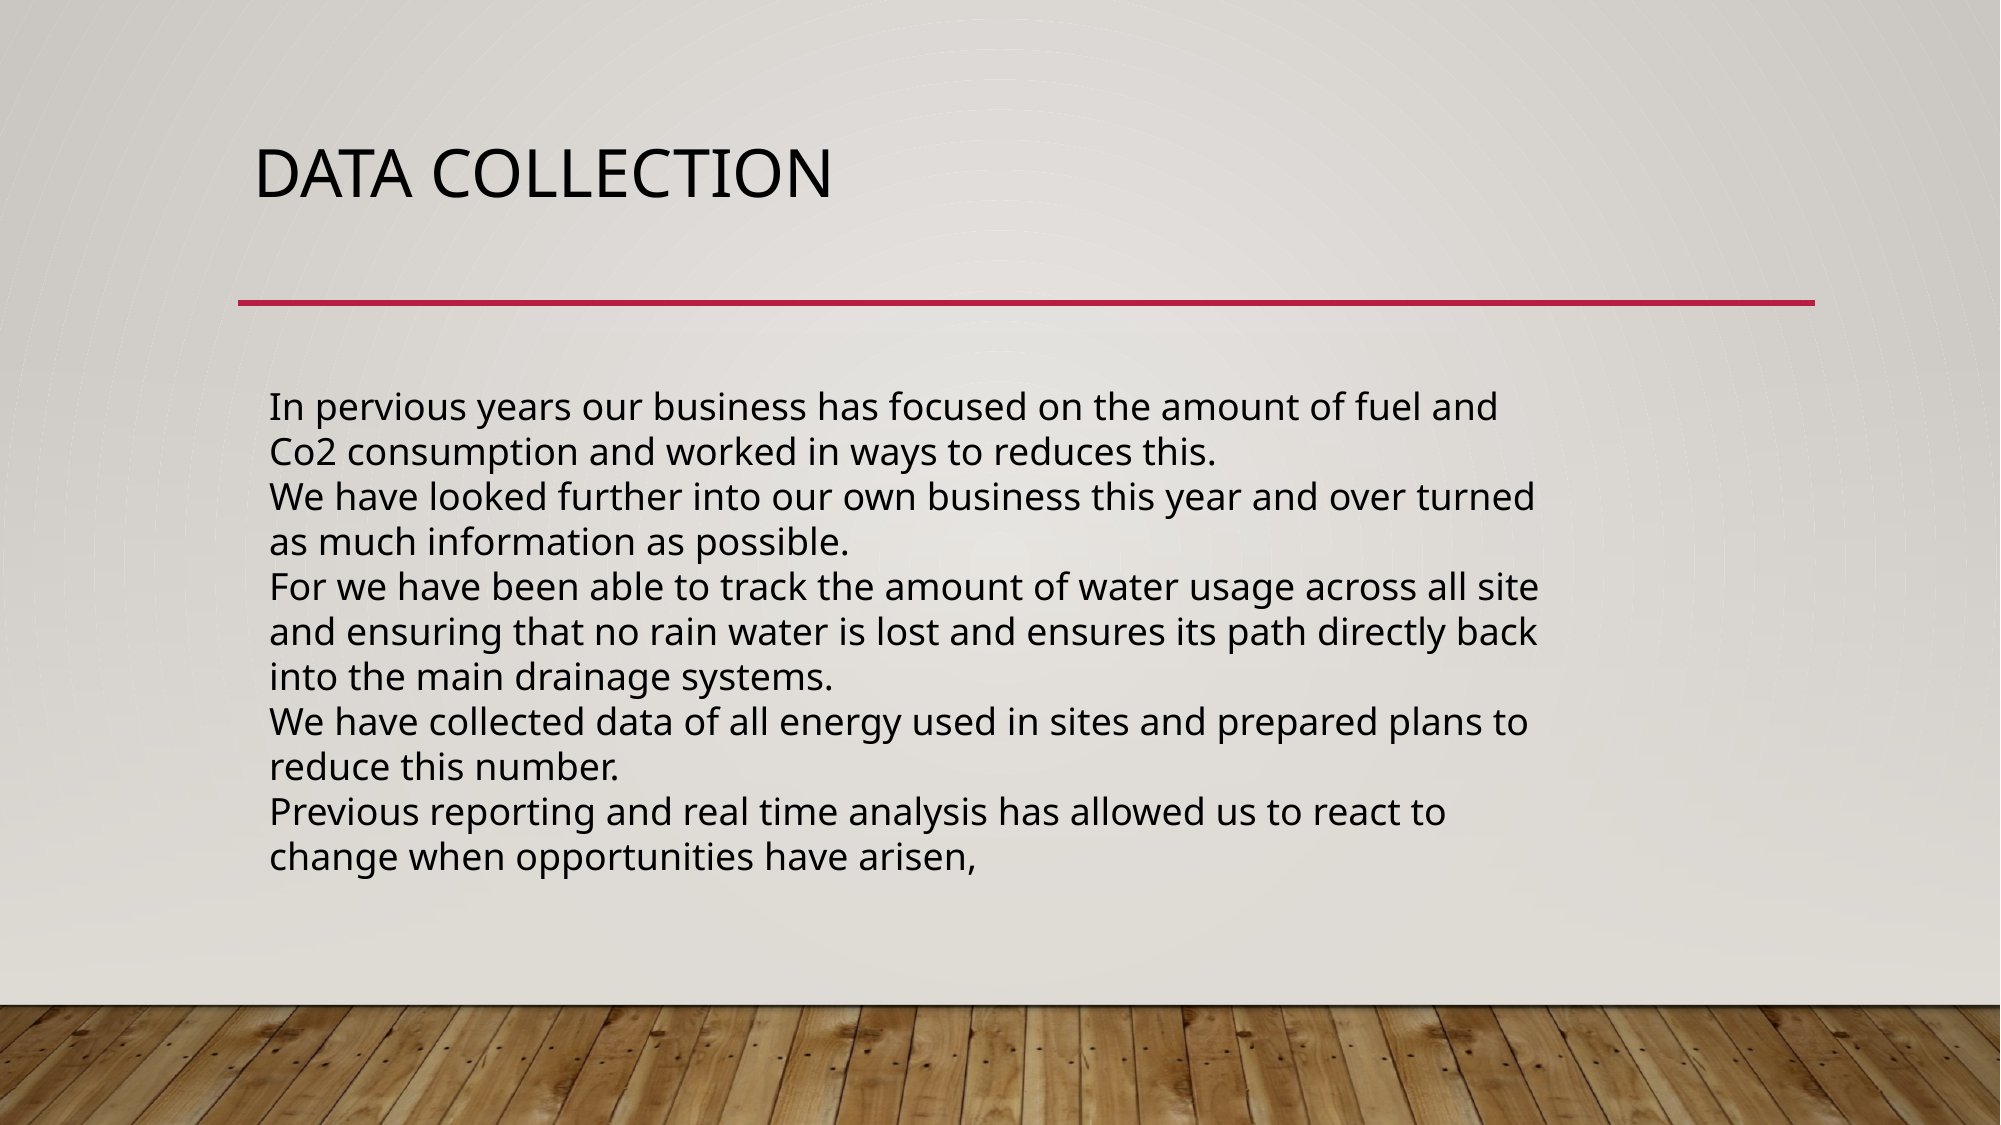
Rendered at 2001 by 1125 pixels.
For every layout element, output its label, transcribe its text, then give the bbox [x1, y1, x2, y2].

text_box In pervious years our business has focused on the amount of fuel and Co2 consumption and worked in ways to reduces this. We have looked further into our own business this year and over turned as much information as possible. For we have been able to track the amount of water usage across all site and ensuring that no rain water is lost and ensures its path directly back into the main drainage systems. We have collected data of all energy used in sites and prepared plans to reduce this number. Previous reporting and real time analysis has allowed us to react to change when opportunities have arisen, [254, 376, 1577, 886]
title Data collection [238, 131, 1814, 305]
picture [0, 1005, 2000, 1125]
